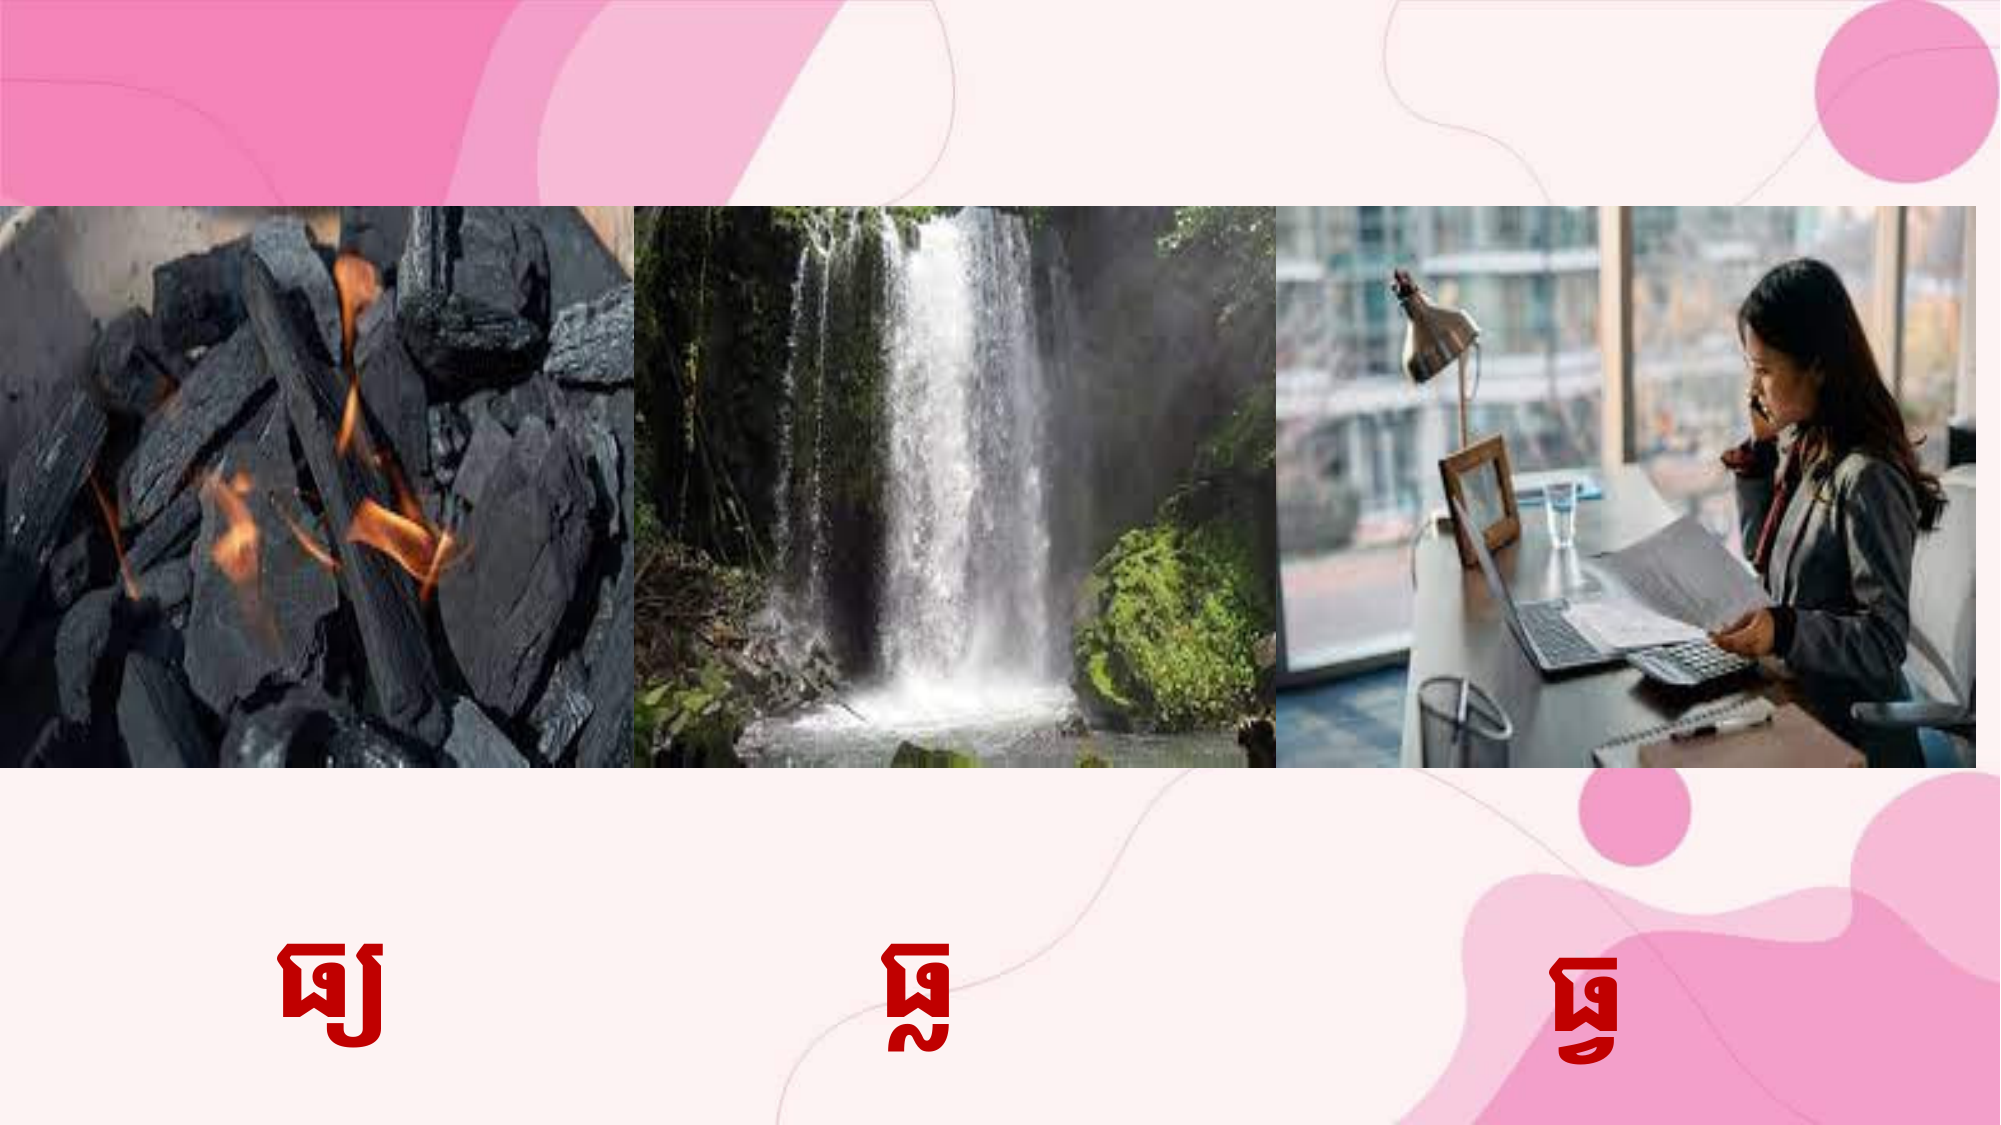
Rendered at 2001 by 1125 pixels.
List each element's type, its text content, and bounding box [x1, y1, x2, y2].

picture [0, 206, 1976, 768]
text_box ធ្យ [190, 768, 474, 1032]
text_box ធ្ល [776, 768, 1059, 1032]
text_box ធ្វ [1444, 768, 1727, 1046]
